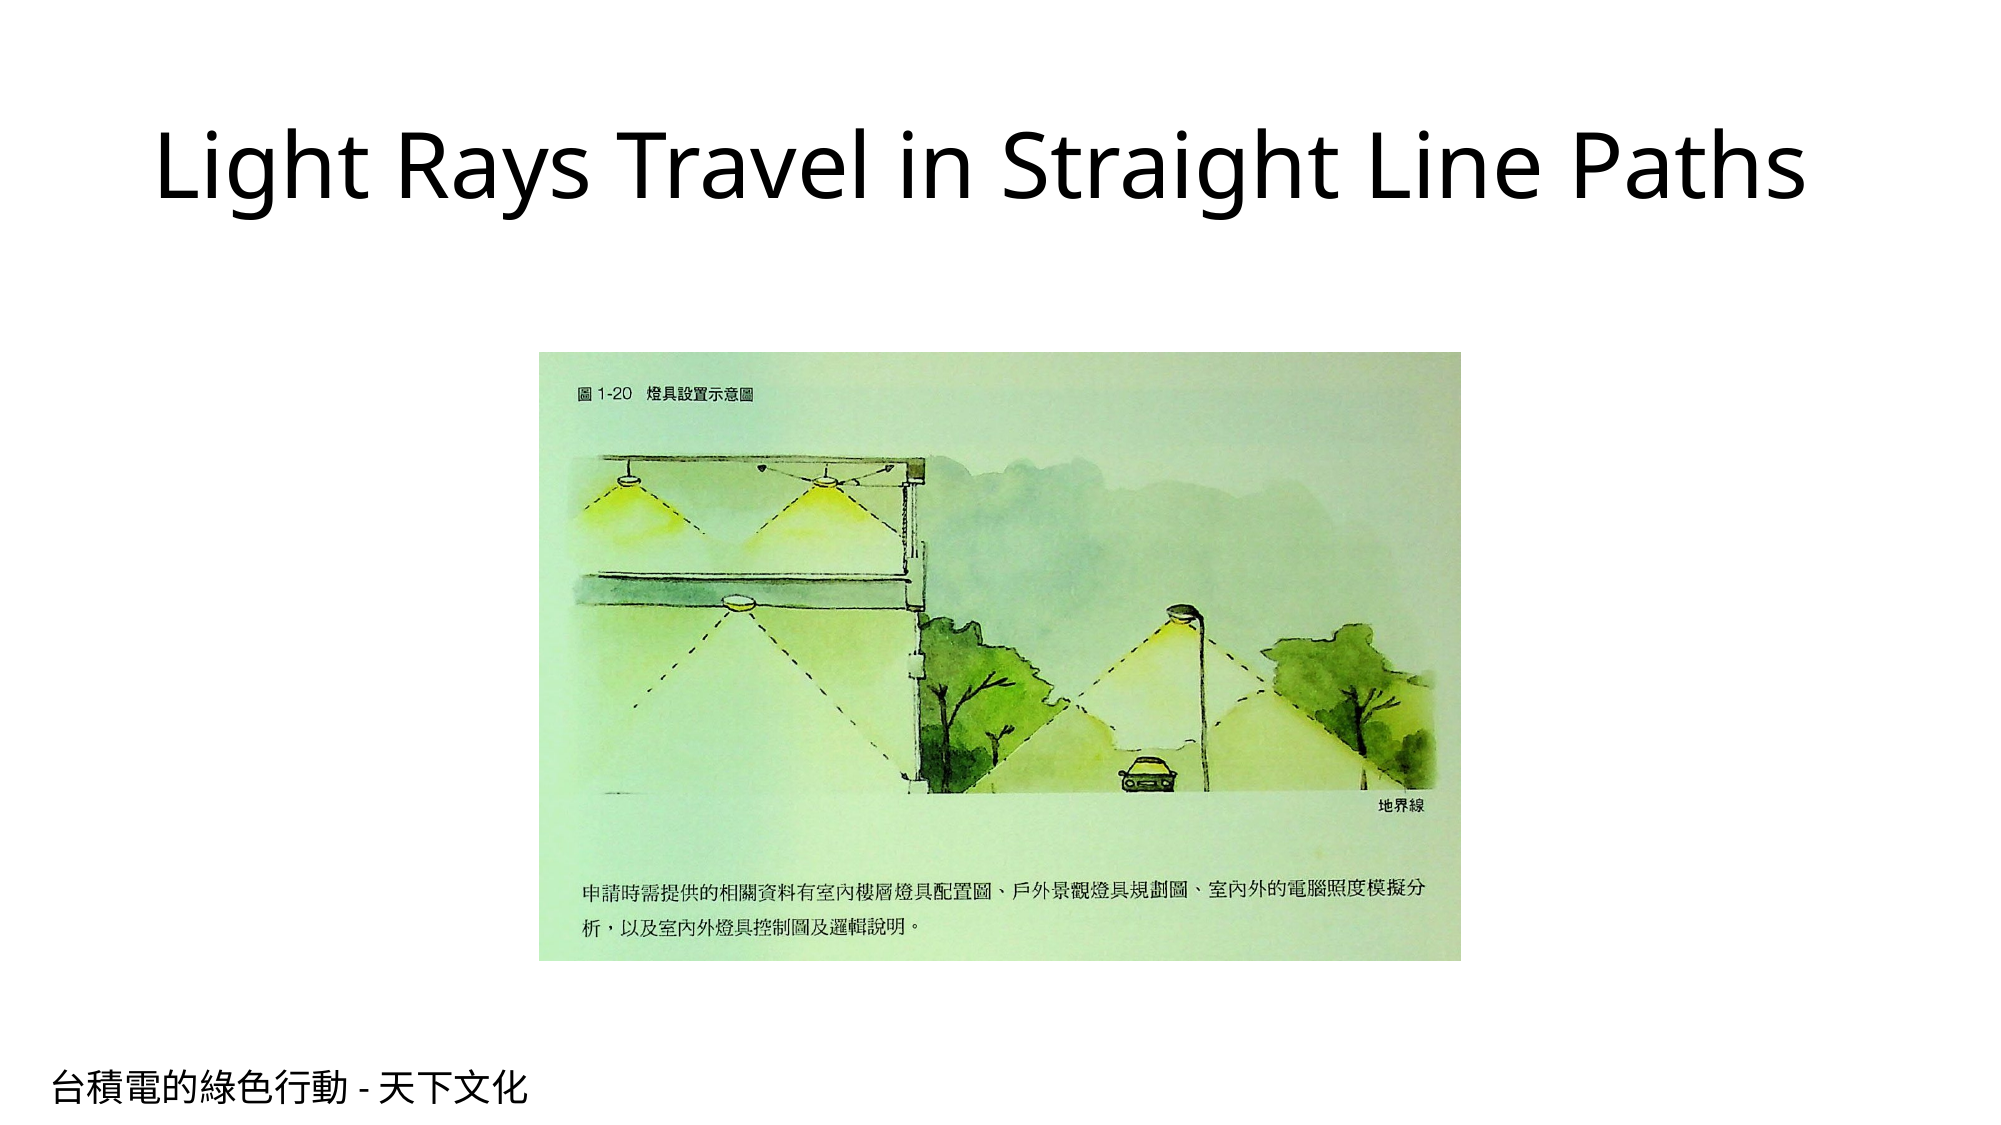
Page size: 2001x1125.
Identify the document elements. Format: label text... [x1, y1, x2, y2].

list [539, 352, 1461, 961]
title Light Rays Travel in Straight Line Paths [137, 59, 1863, 278]
text_box 台積電的綠色行動-天下文化 [34, 1056, 544, 1117]
